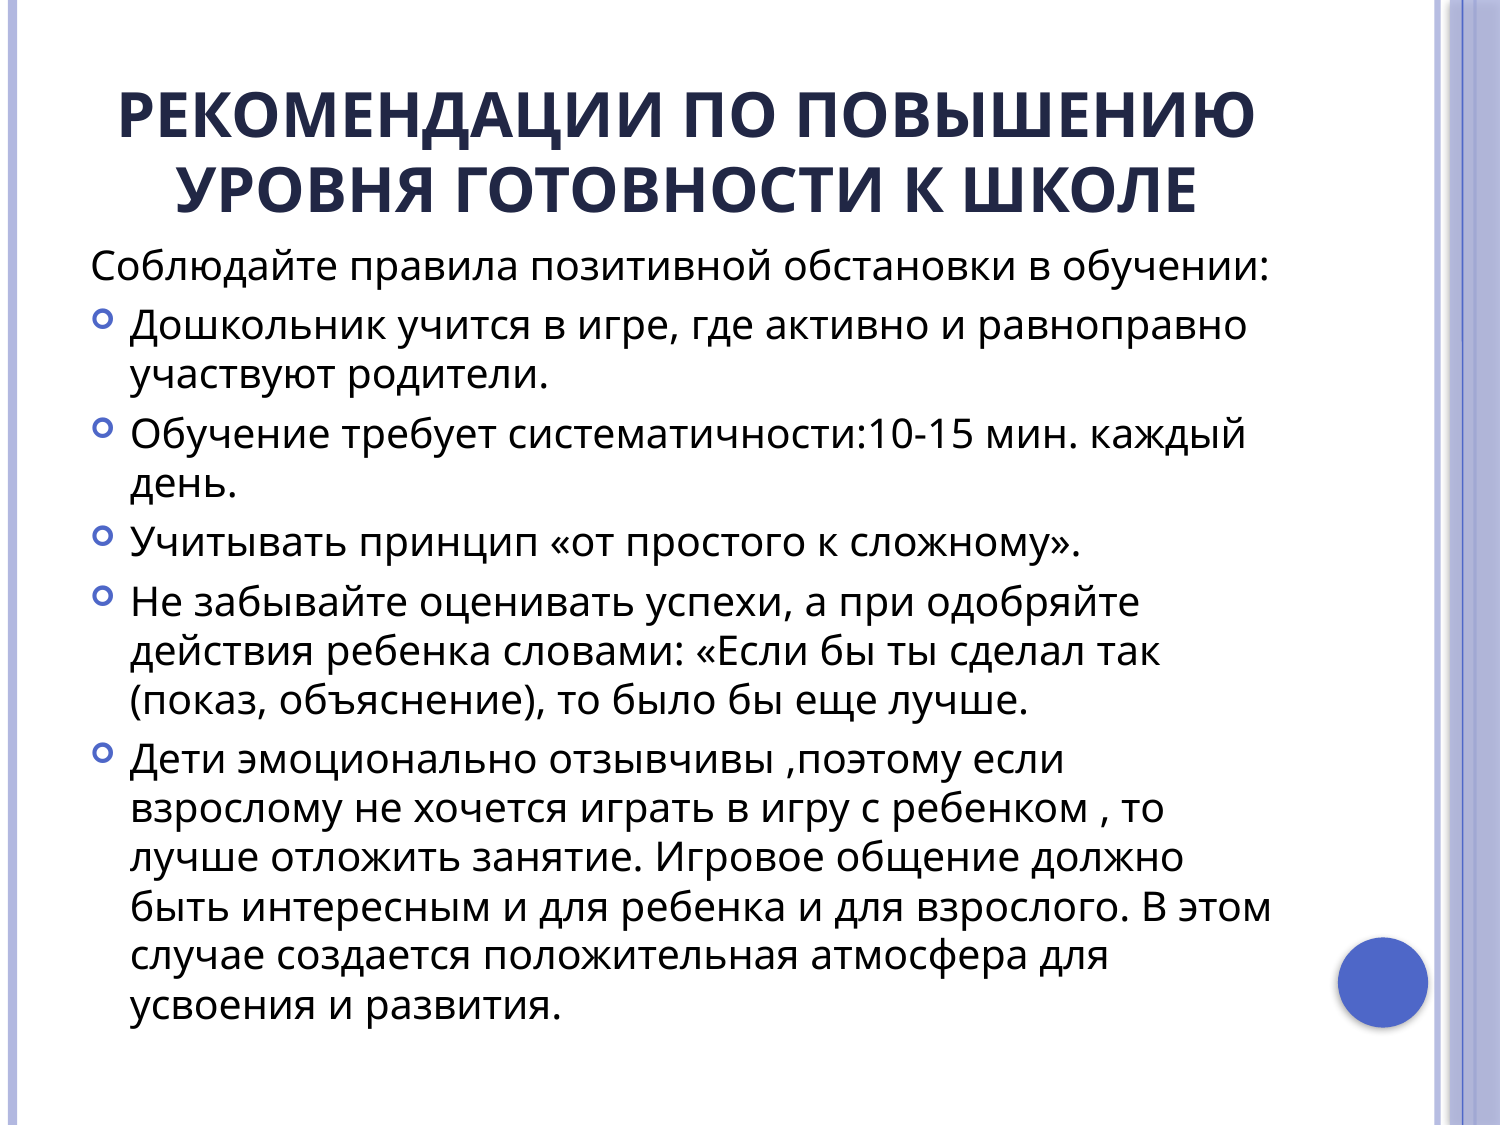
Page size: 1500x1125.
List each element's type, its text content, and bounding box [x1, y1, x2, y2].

list Соблюдайте правила позитивной обстановки в обучении: Дошкольник учится в игре, где активно и равноправно участвуют родители. Обучение требует систематичности:10-15 мин. каждый день. Учитывать принцип «от простого к сложному». Не забывайте оценивать успехи, а при одобряйте действия ребенка словами: «Если бы ты сделал так (показ, объяснение), то было бы еще лучше. Дети эмоционально отзывчивы ,поэтому если взрослому не хочется играть в игру с ребенком , то лучше отложить занятие. Игровое общение должно быть интересным и для ребенка и для взрослого. В этом случае создается положительная атмосфера для усвоения и развития. [74, 231, 1301, 1063]
title Рекомендации по повышению уровня готовности к школе [75, 45, 1300, 231]
